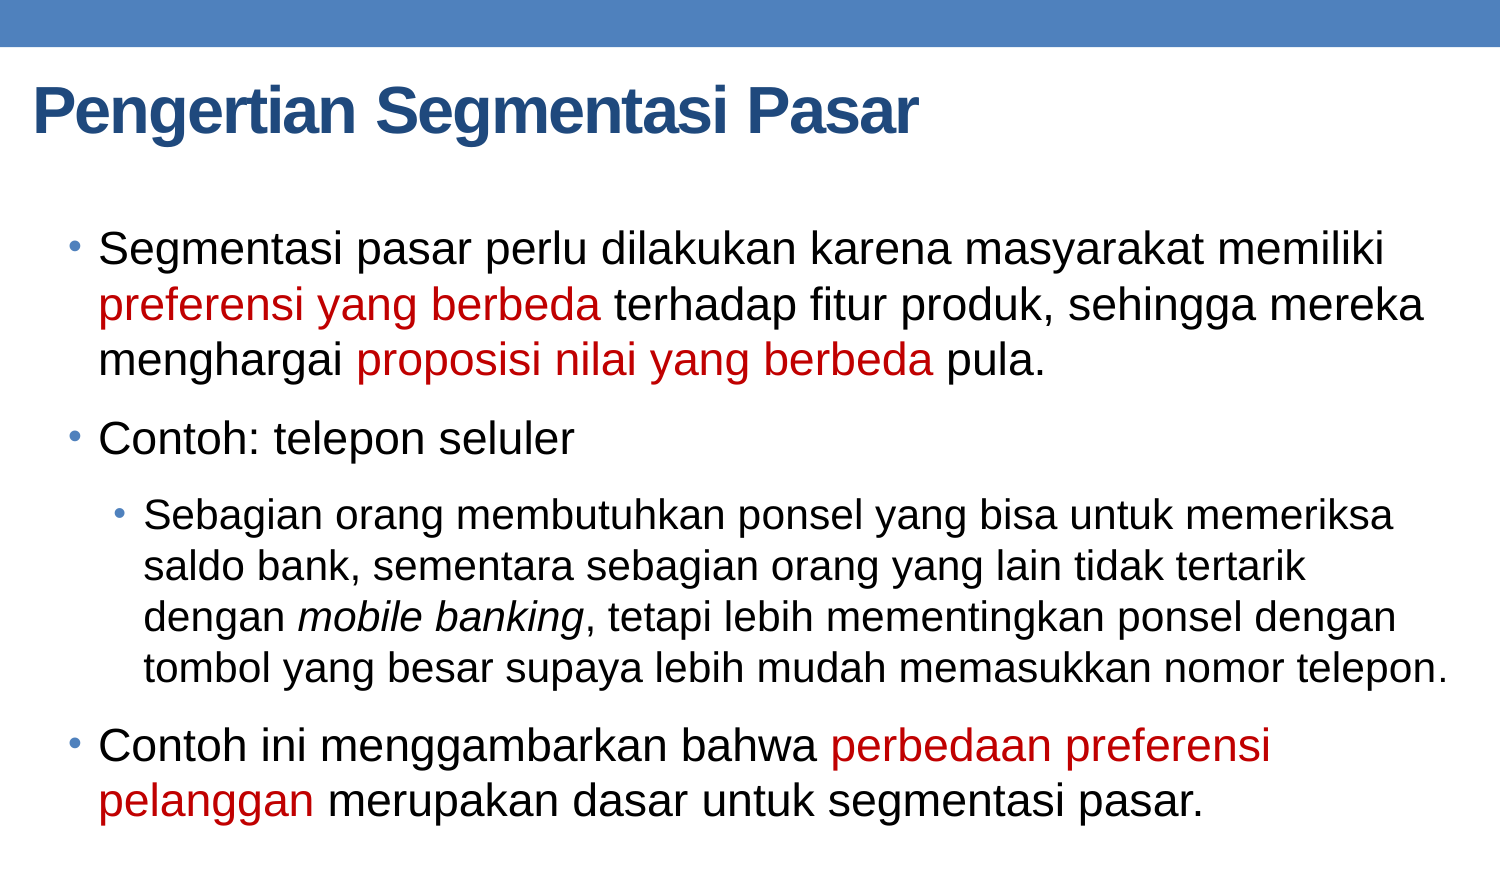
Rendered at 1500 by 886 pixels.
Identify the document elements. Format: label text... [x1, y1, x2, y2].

title Pengertian Segmentasi Pasar [17, 42, 1368, 171]
list Segmentasi pasar perlu dilakukan karena masyarakat memiliki preferensi yang berbeda terhadap fitur produk, sehingga mereka menghargai proposisi nilai yang berbeda pula. Contoh: telepon seluler Sebagian orang membutuhkan ponsel yang bisa untuk memeriksa saldo bank, sementara sebagian orang yang lain tidak tertarik dengan mobile banking, tetapi lebih mementingkan ponsel dengan tombol yang besar supaya lebih mudah memasukkan nomor telepon. Contoh ini menggambarkan bahwa perbedaan preferensi pelanggan merupakan dasar untuk segmentasi pasar. [53, 210, 1471, 886]
